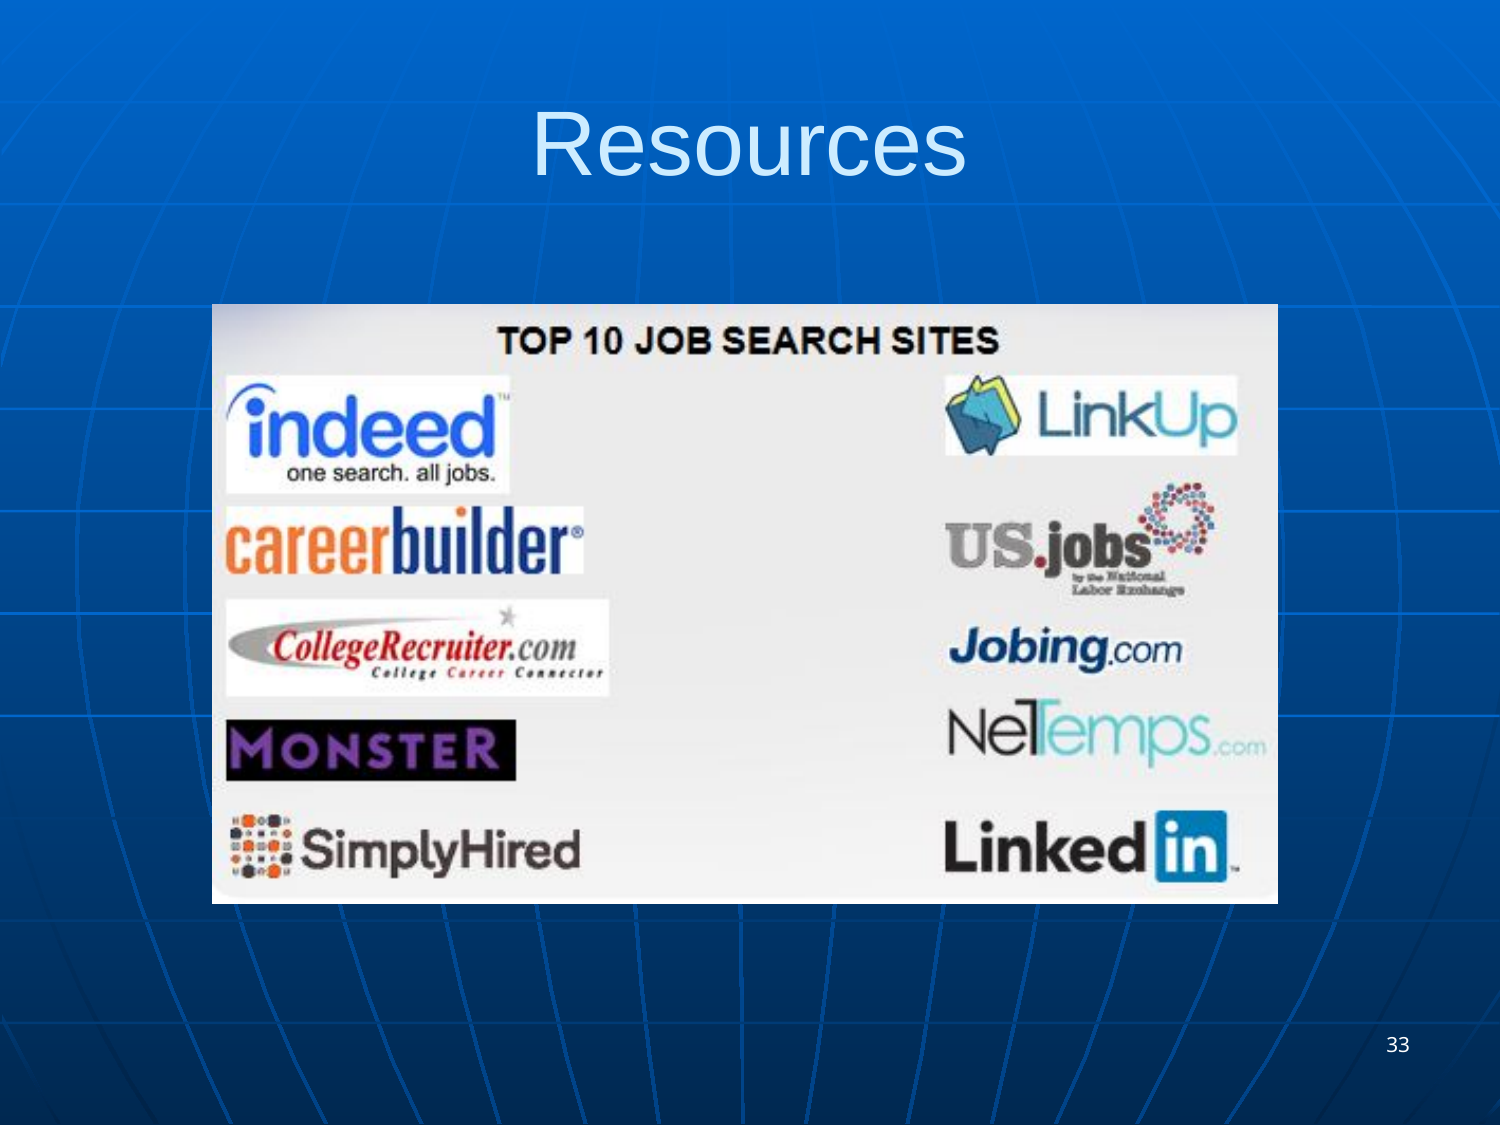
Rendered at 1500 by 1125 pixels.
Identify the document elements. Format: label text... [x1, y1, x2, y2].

picture [212, 303, 1278, 905]
title Resources [74, 45, 1426, 233]
slide_number 33 [1074, 1023, 1426, 1100]
